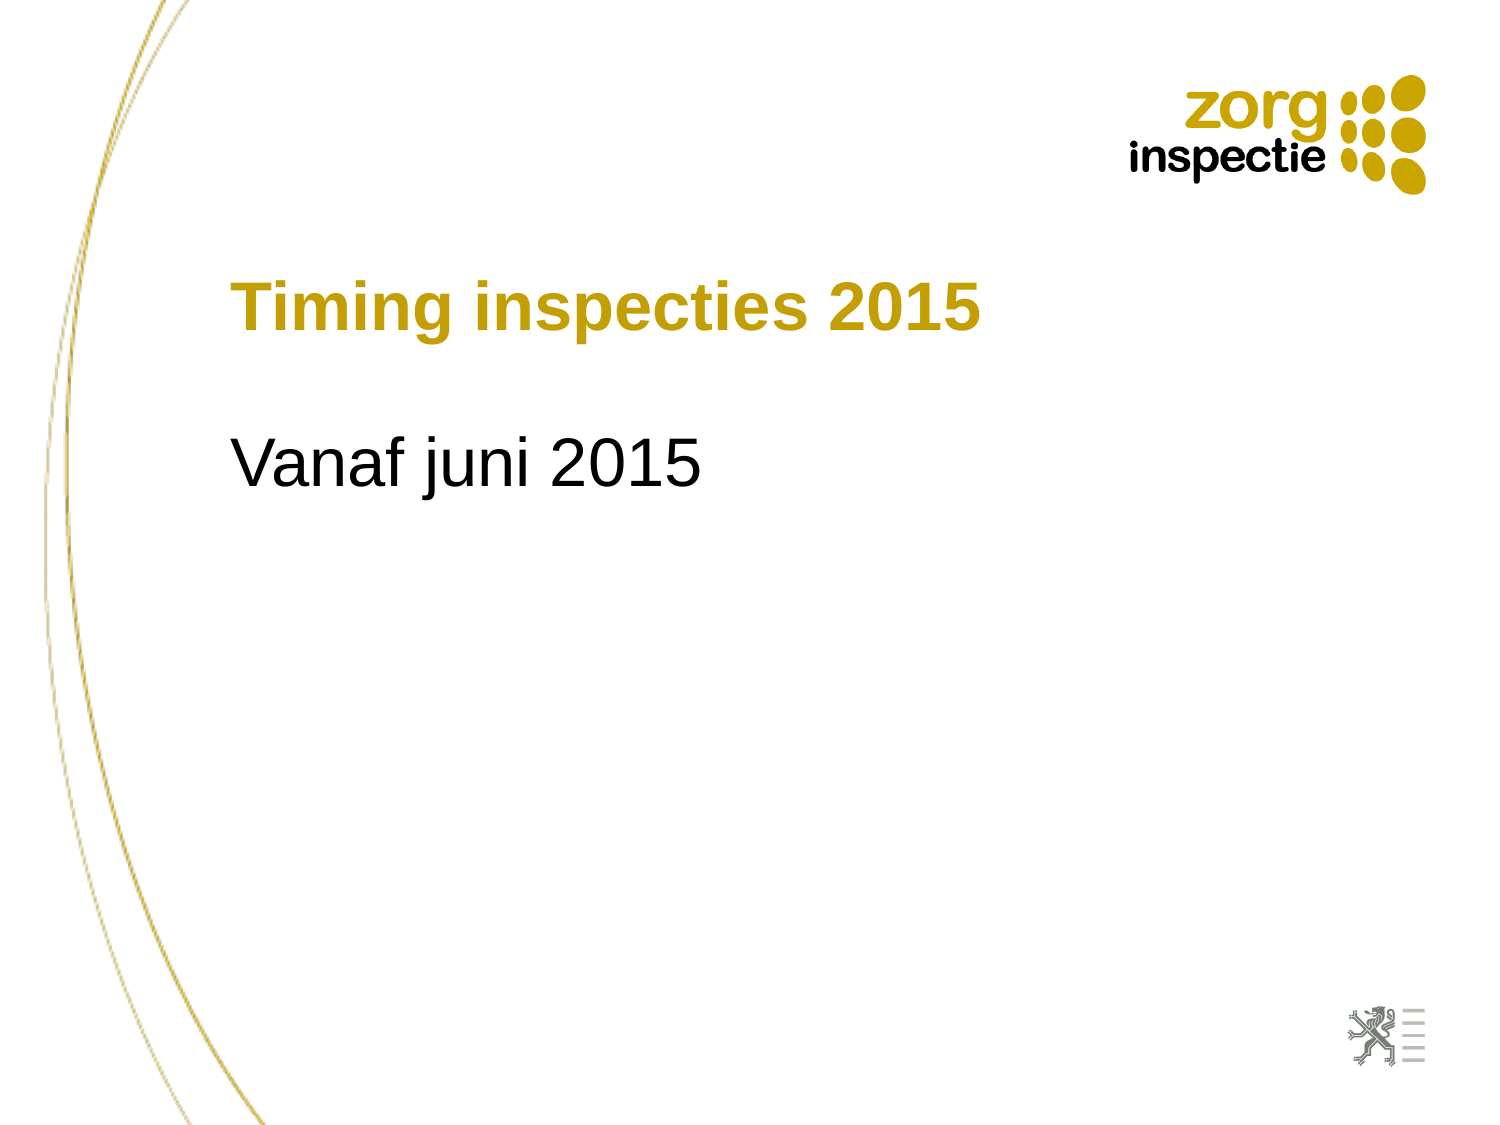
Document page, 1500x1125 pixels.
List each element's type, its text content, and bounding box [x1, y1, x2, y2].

list Timing inspecties 2015 Vanaf juni 2015 [215, 260, 1425, 979]
picture [1347, 1006, 1425, 1067]
picture [1130, 75, 1426, 195]
picture [43, 0, 631, 1125]
